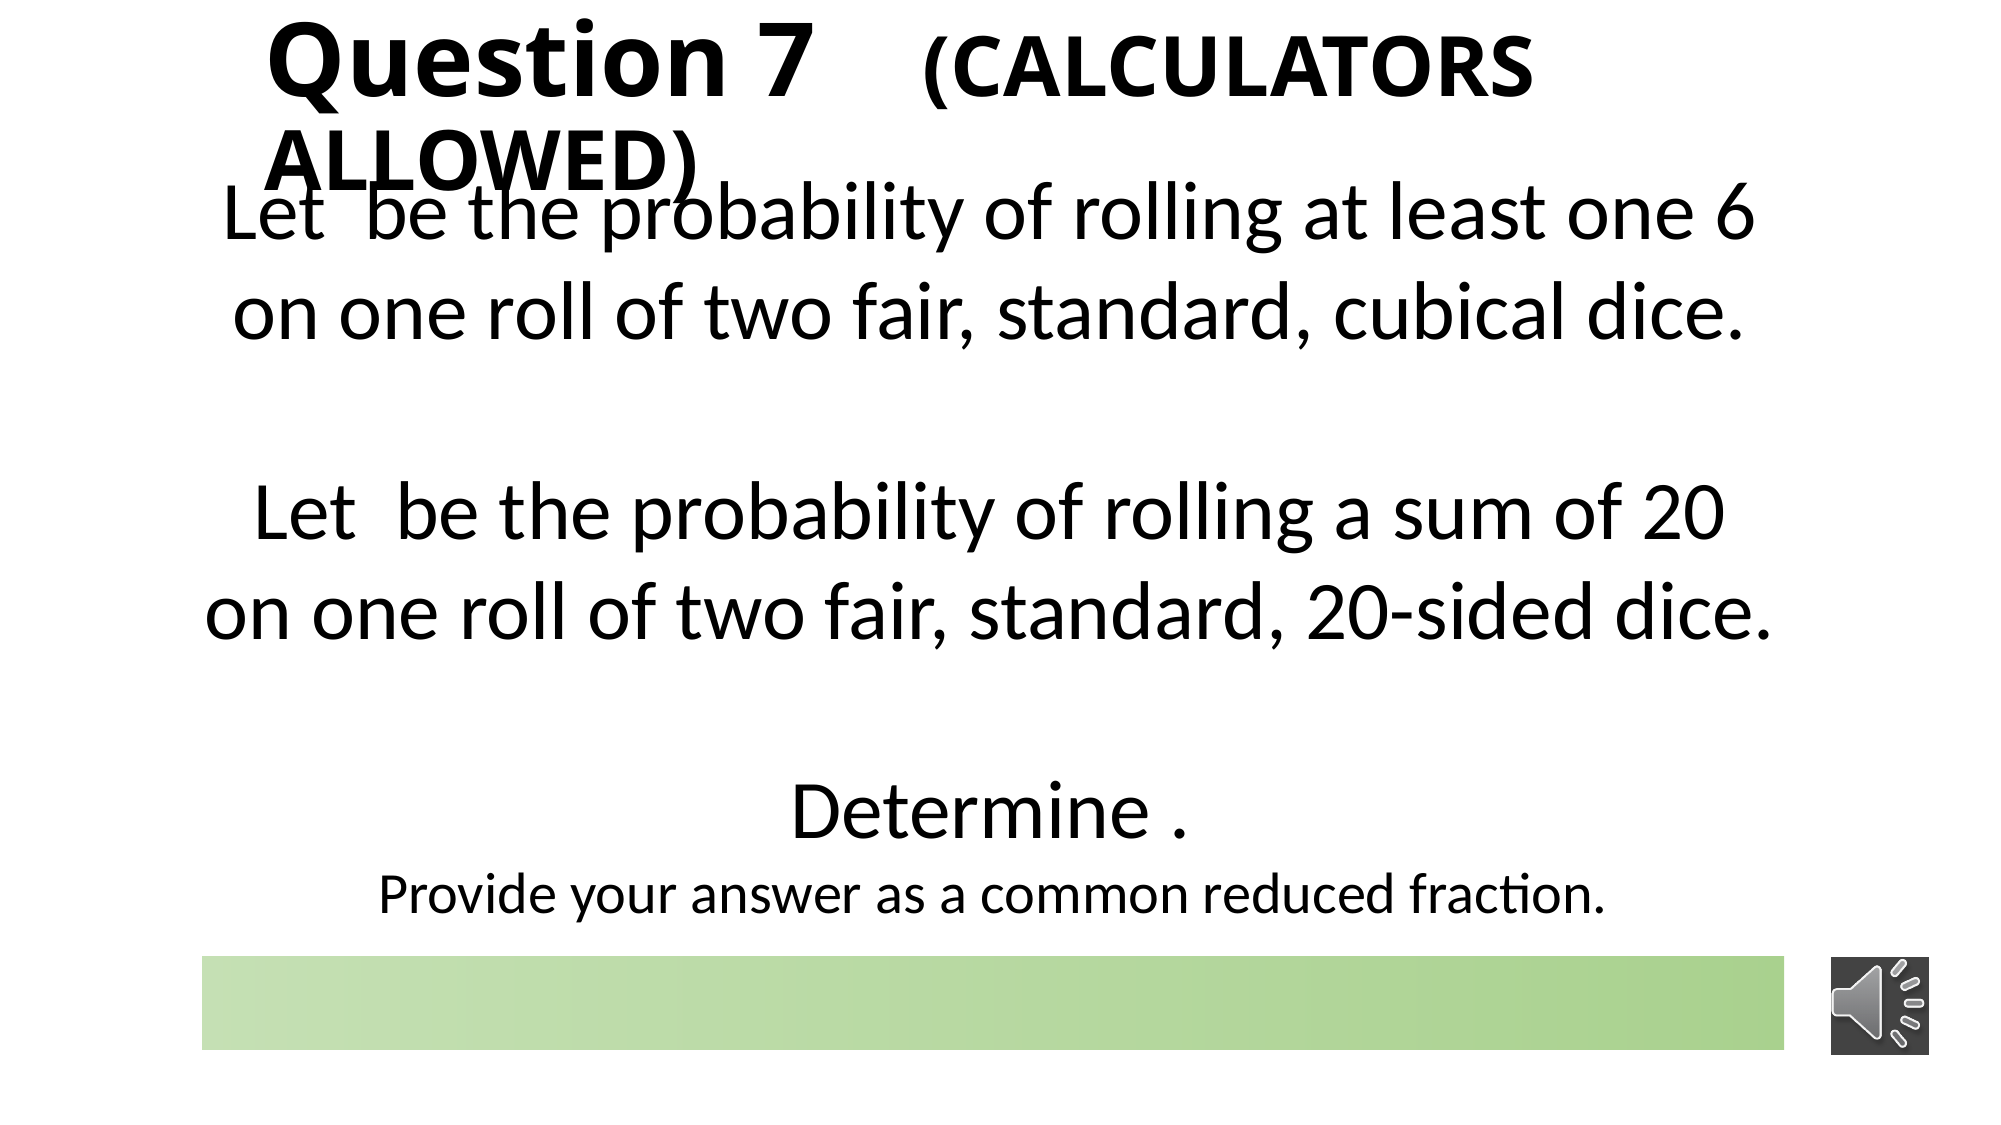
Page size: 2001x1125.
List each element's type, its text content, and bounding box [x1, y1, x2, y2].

title Question 7 (CALCULATORS ALLOWED) [249, 1, 1750, 218]
text_box [202, 956, 1785, 1050]
picture [1830, 956, 1931, 1056]
